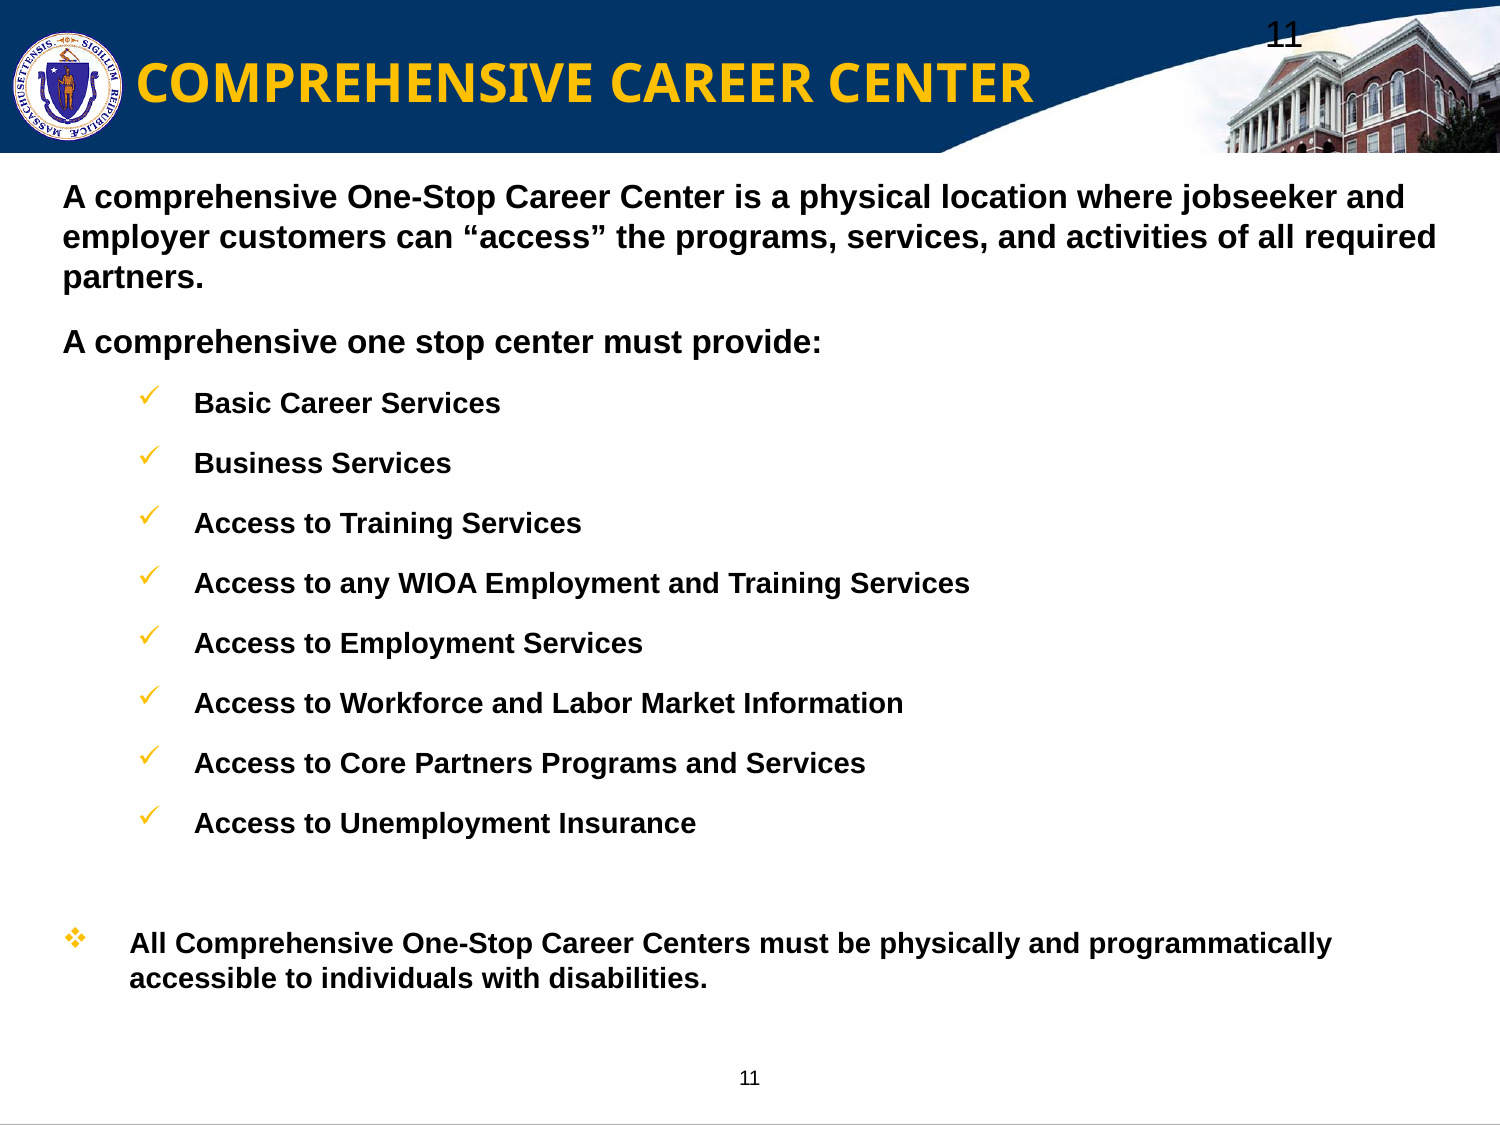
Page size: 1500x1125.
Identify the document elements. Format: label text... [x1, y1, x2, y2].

slide_number 11 [1250, 3, 1425, 57]
list A comprehensive One-Stop Career Center is a physical location where jobseeker and employer customers can “access” the programs, services, and activities of all required partners. A comprehensive one stop center must provide: Basic Career Services Business Services Access to Training Services Access to any WIOA Employment and Training Services Access to Employment Services Access to Workforce and Labor Market Information Access to Core Partners Programs and Services Access to Unemployment Insurance All Comprehensive One-Stop Career Centers must be physically and programmatically accessible to individuals with disabilities. [62, 174, 1475, 1000]
title COMPREHENSIVE CAREER CENTER [49, 0, 1401, 163]
picture [1401, 1, 1500, 153]
picture [0, 1, 49, 153]
